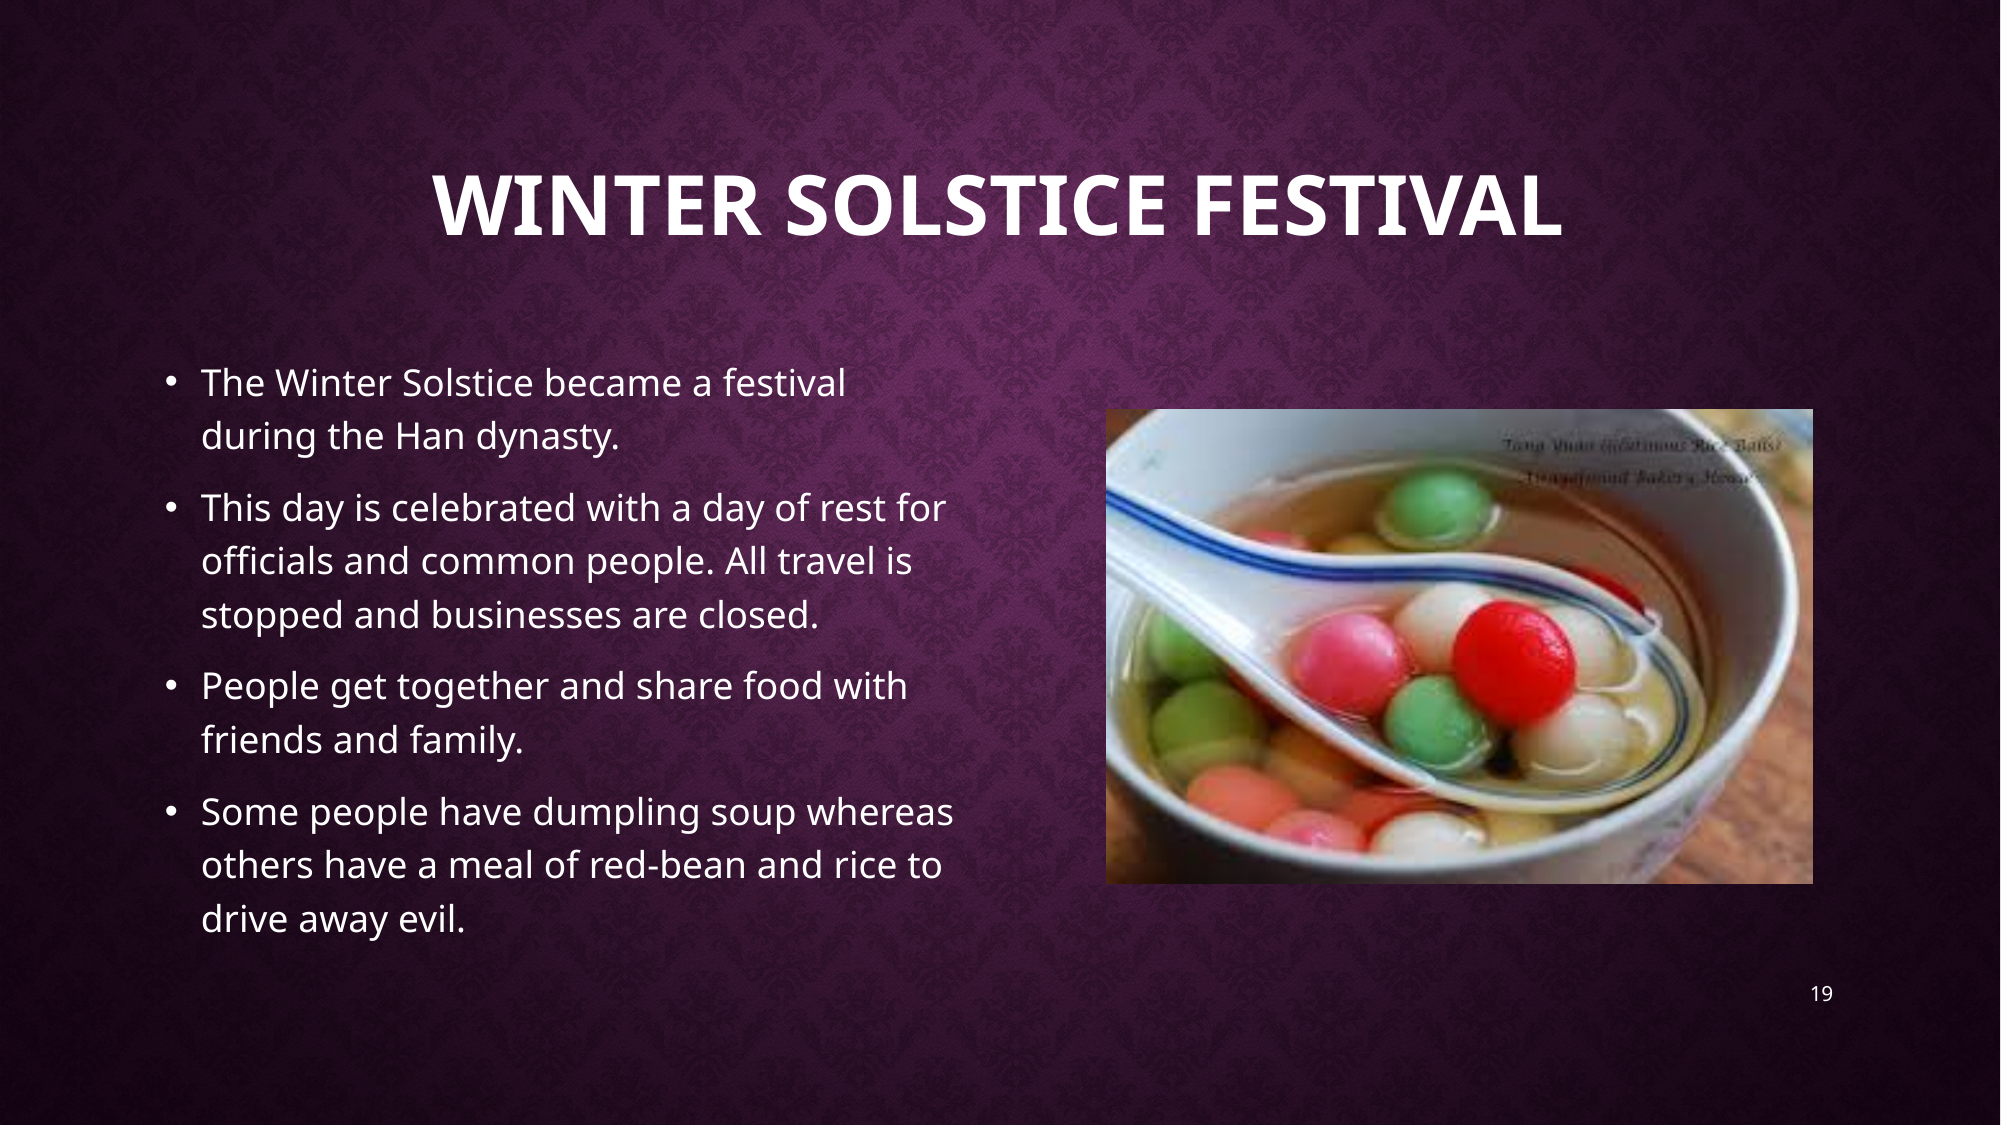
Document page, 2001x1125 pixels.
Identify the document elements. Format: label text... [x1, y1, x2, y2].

slide_number 19 [1724, 965, 1849, 1025]
title Winter Solstice Festival [149, 99, 1849, 318]
list The Winter Solstice became a festival during the Han dynasty. This day is celebrated with a day of rest for officials and common people. All travel is stopped and businesses are closed. People get together and share food with friends and family. Some people have dumpling soup whereas others have a meal of red-bean and rice to drive away evil. [149, 342, 988, 950]
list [1106, 408, 1814, 884]
